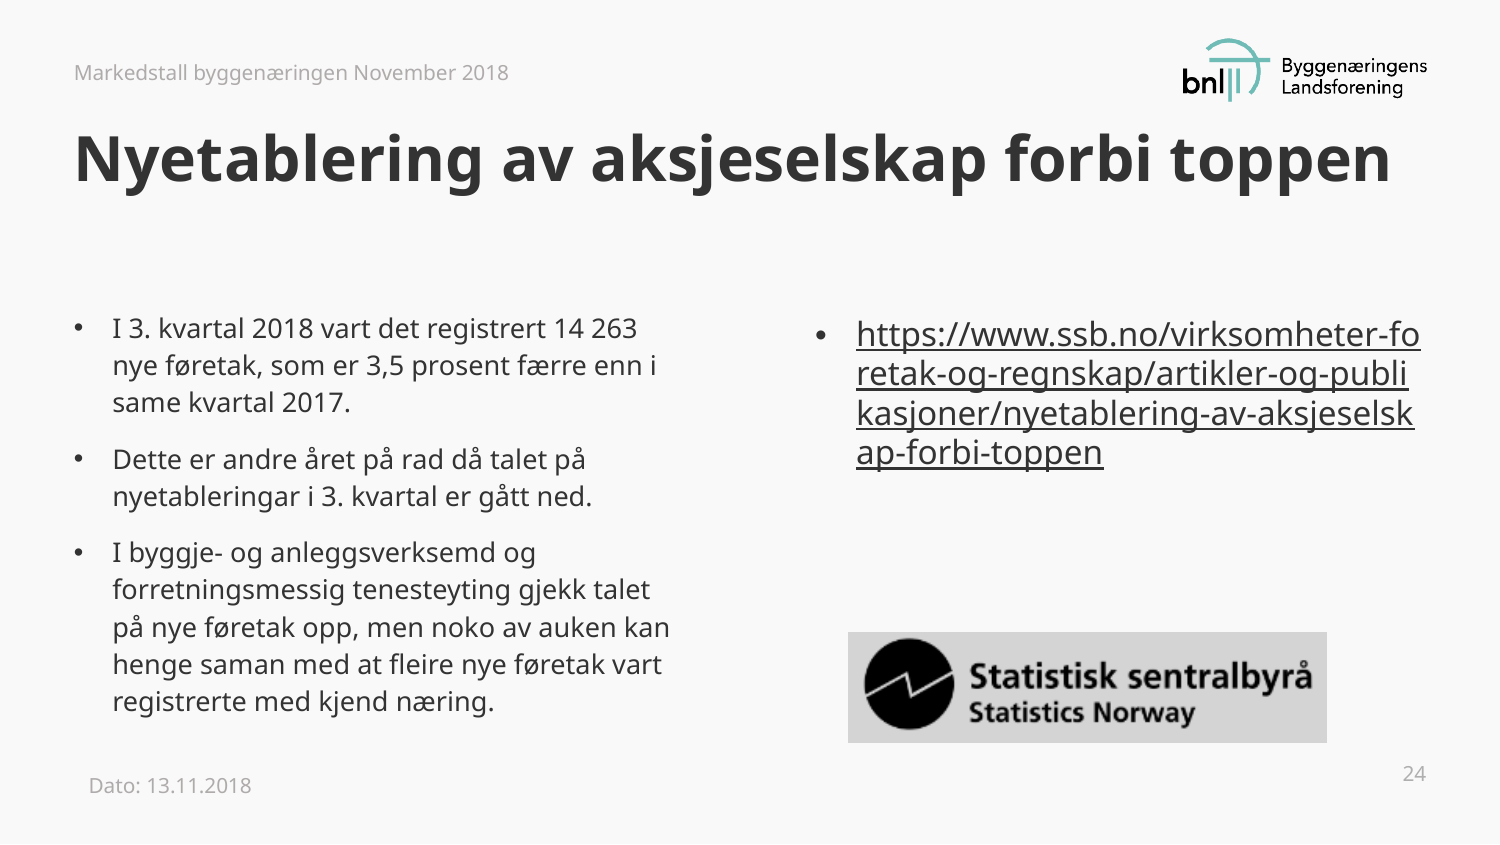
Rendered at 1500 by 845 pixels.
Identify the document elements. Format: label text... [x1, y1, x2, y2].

picture [848, 632, 1327, 743]
text_box Dato: 13.11.2018 [73, 765, 397, 806]
title Nyetablering av aksjeselskap forbi toppen [73, 127, 1427, 267]
list Markedstall byggenæringen November 2018 [73, 56, 1234, 102]
picture [1183, 38, 1427, 102]
list https://www.ssb.no/virksomheter-foretak-og-regnskap/artikler-og-publikasjoner/nyetablering-av-aksjeselskap-forbi-toppen [814, 306, 1427, 724]
slide_number 24 [1338, 760, 1427, 806]
list I 3. kvartal 2018 vart det registrert 14 263 nye føretak, som er 3,5 prosent færre enn i same kvartal 2017. Dette er andre året på rad då talet på nyetableringar i 3. kvartal er gått ned. I byggje- og anleggsverksemd og forretningsmessig tenesteyting gjekk talet på nye føretak opp, men noko av auken kan henge saman med at fleire nye føretak vart registrerte med kjend næring. [73, 306, 685, 724]
